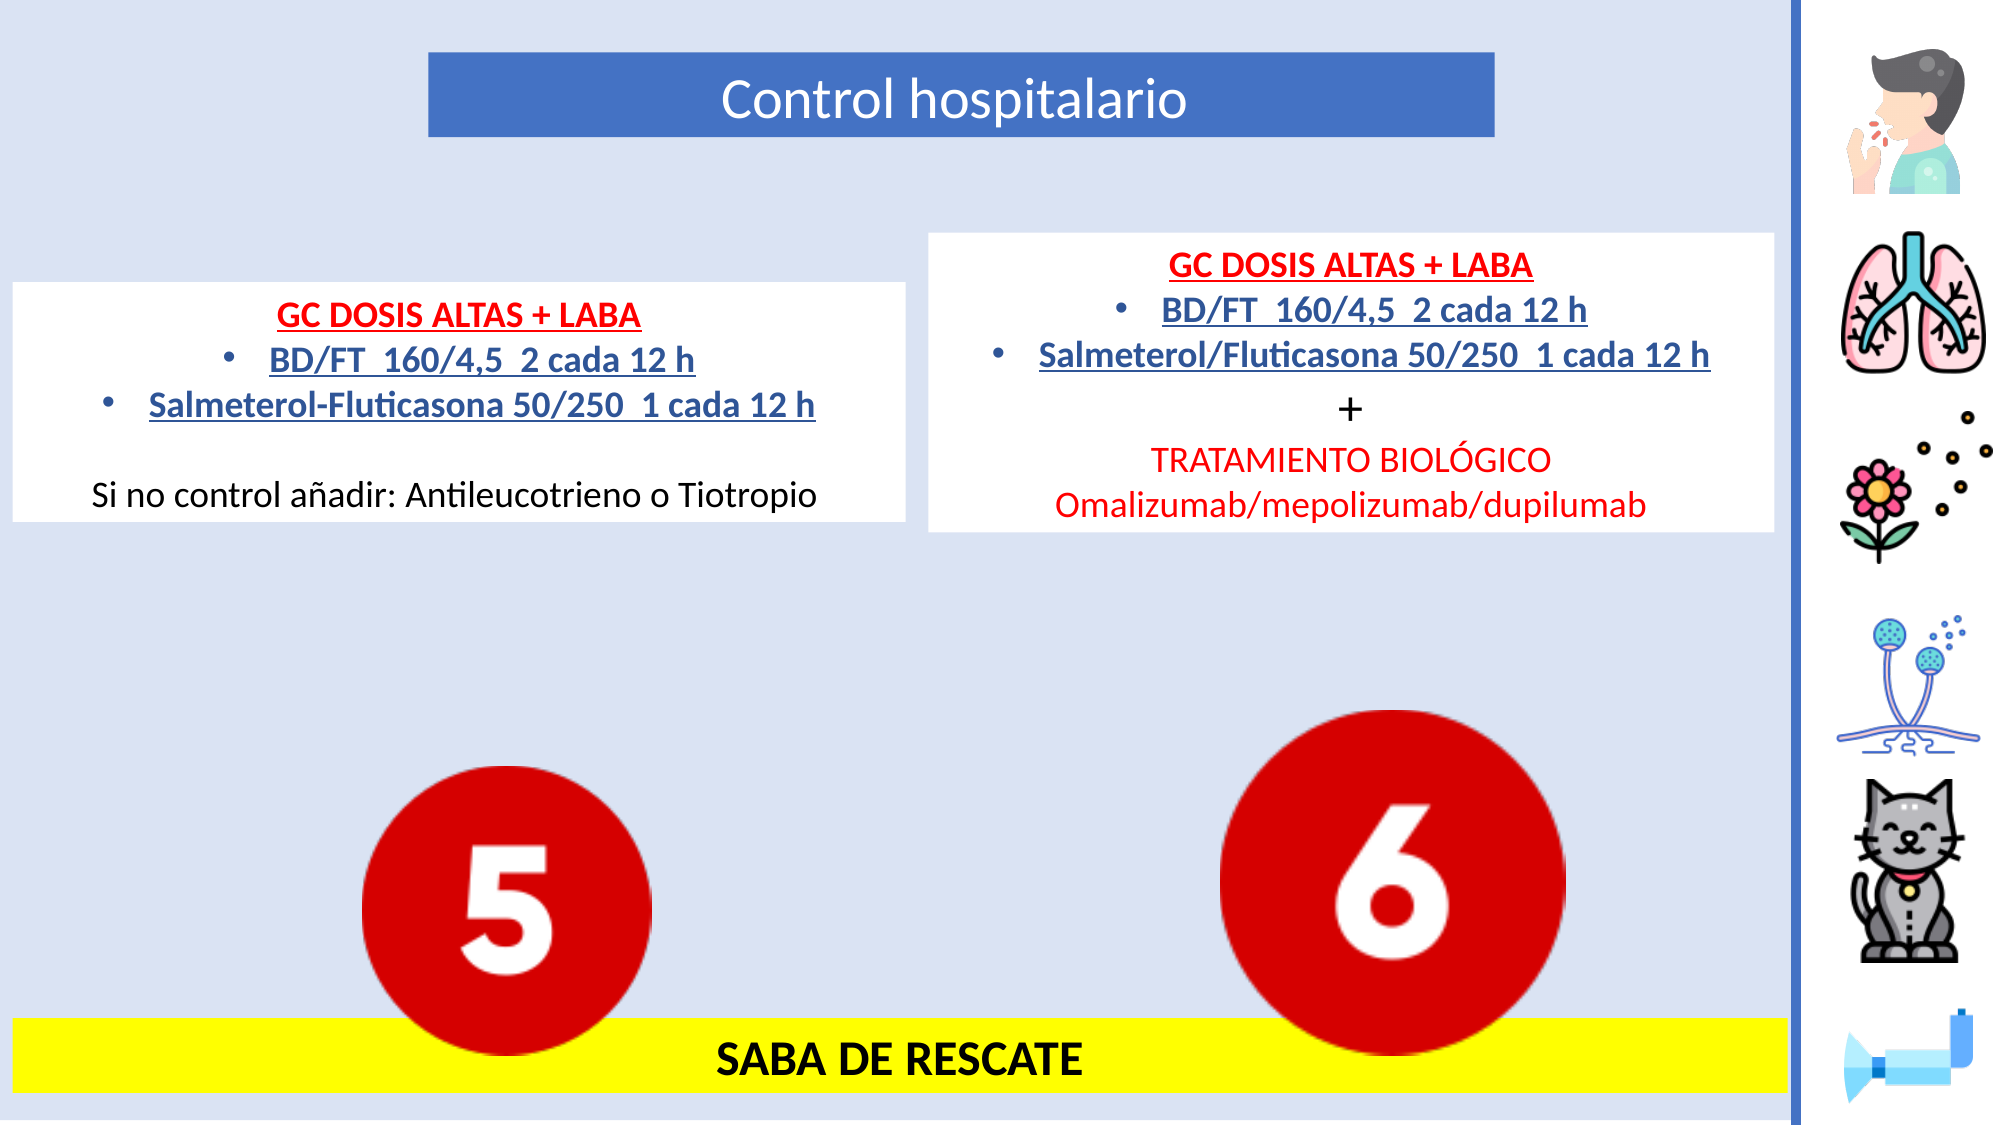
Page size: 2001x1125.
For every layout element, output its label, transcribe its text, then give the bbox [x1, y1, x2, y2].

picture [1816, 779, 2000, 963]
picture [1841, 230, 1986, 375]
text_box GC DOSIS ALTAS + LABA BD/FT 160/4,5 2 cada 12 h Salmeterol/Fluticasona 50/250 1 cada 12 h + TRATAMIENTO BIOLÓGICO Omalizumab/mepolizumab/dupilumab [928, 232, 1775, 533]
picture [1844, 991, 1973, 1121]
picture [362, 766, 652, 1056]
picture [1833, 49, 1978, 194]
text_box GC DOSIS ALTAS + LABA BD/FT 160/4,5 2 cada 12 h Salmeterol-Fluticasona 50/250 1 cada 12 h Si no control añadir: Antileucotrieno o Tiotropio [12, 282, 906, 522]
text_box Control hospitalario [428, 52, 1495, 138]
text_box SABA DE RESCATE [12, 1018, 1788, 1093]
picture [1836, 613, 1981, 758]
picture [1840, 411, 1993, 564]
picture [1220, 710, 1566, 1056]
